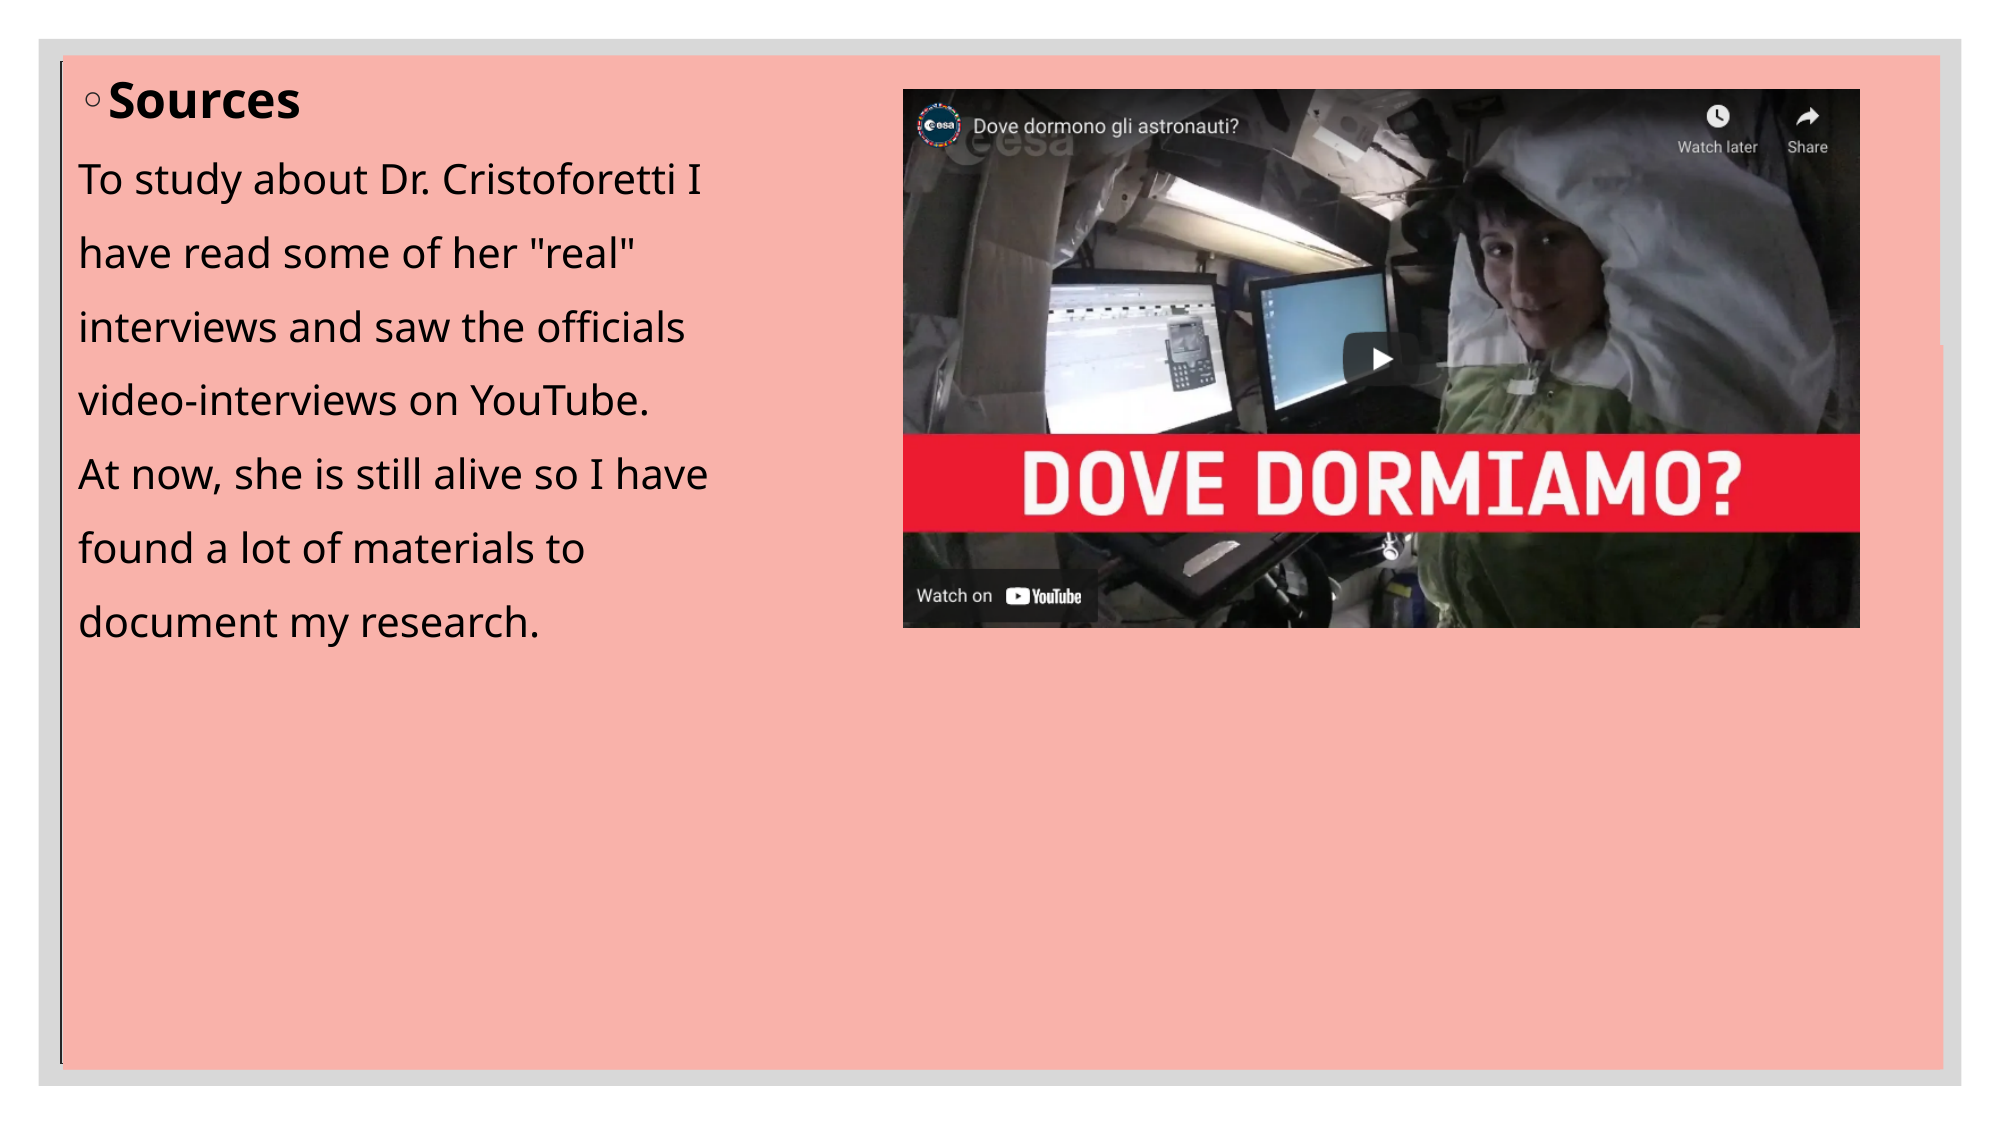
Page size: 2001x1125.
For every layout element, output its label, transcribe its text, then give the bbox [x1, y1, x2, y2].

text_box Sources To study about Dr. Cristoforetti I have read some of her "real" interviews and saw the officials video-interviews on YouTube. At now, she is still alive so I have found a lot of materials to document my research. [63, 55, 1941, 1070]
picture [903, 89, 1860, 628]
